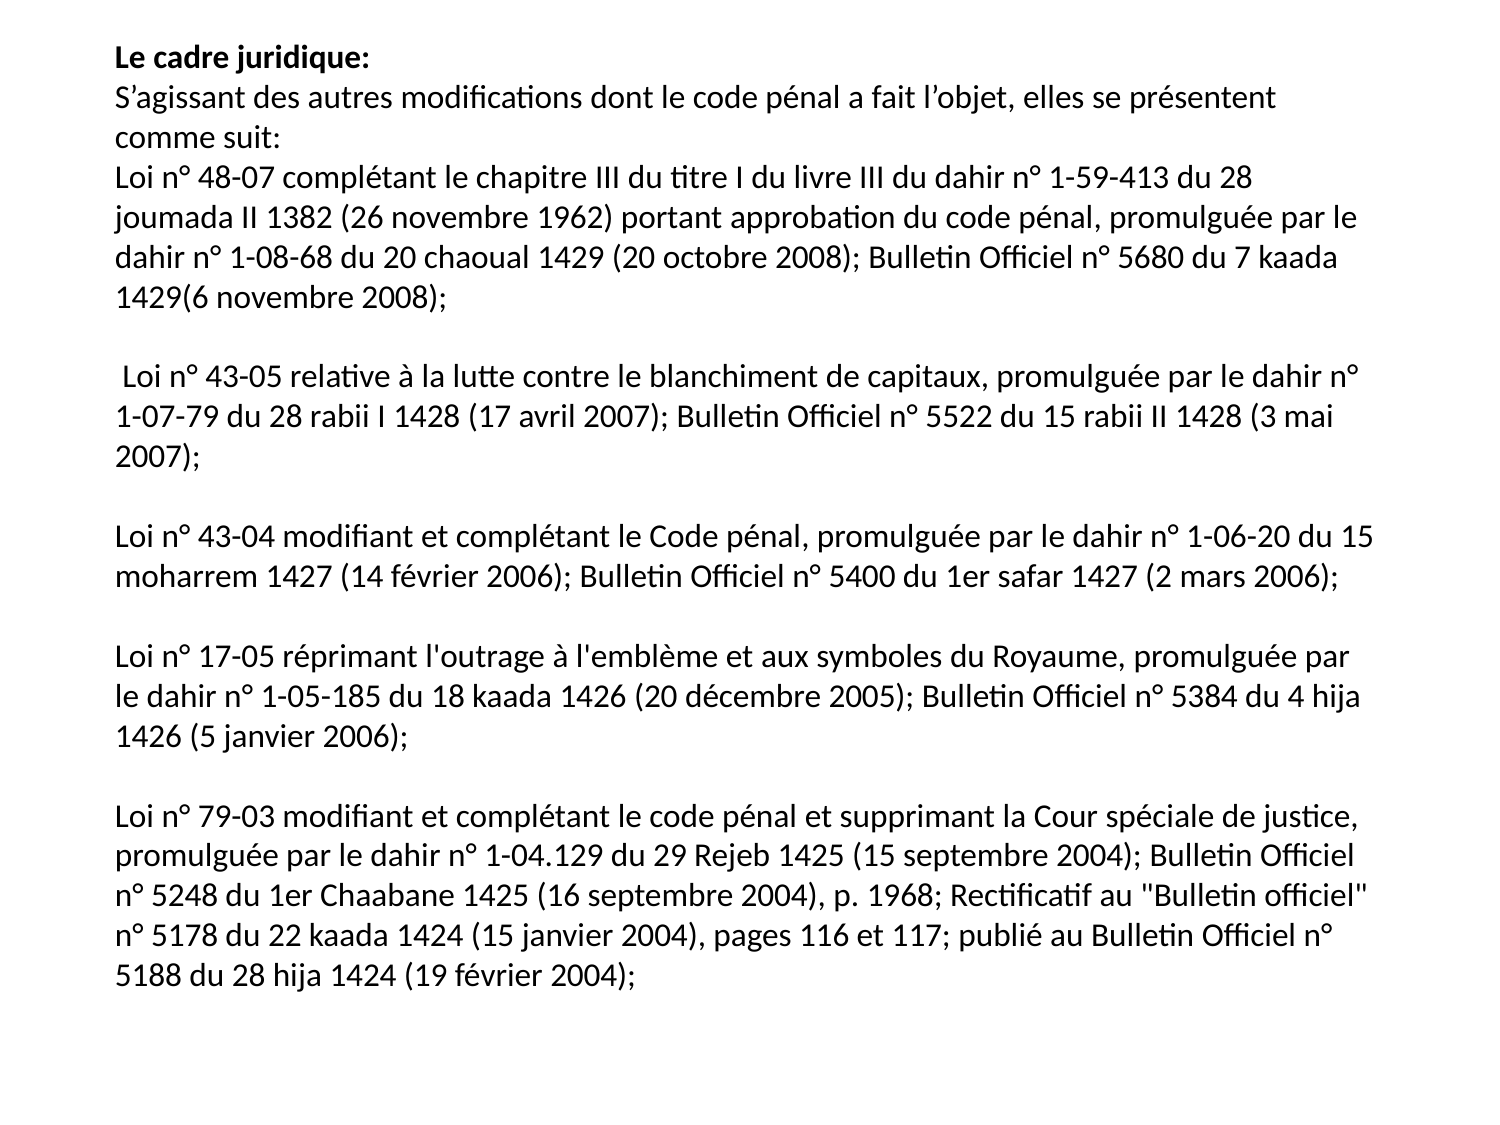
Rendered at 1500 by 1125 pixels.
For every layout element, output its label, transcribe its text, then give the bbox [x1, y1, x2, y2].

text_box Le cadre juridique: S’agissant des autres modifications dont le code pénal a fait l’objet, elles se présentent comme suit: Loi n° 48-07 complétant le chapitre III du titre I du livre III du dahir n° 1-59-413 du 28 joumada II 1382 (26 novembre 1962) portant approbation du code pénal, promulguée par le dahir n° 1-08-68 du 20 chaoual 1429 (20 octobre 2008); Bulletin Officiel n° 5680 du 7 kaada 1429(6 novembre 2008); Loi n° 43-05 relative à la lutte contre le blanchiment de capitaux, promulguée par le dahir n° 1-07-79 du 28 rabii I 1428 (17 avril 2007); Bulletin Officiel n° 5522 du 15 rabii II 1428 (3 mai 2007); Loi n° 43-04 modifiant et complétant le Code pénal, promulguée par le dahir n° 1-06-20 du 15 moharrem 1427 (14 février 2006); Bulletin Officiel n° 5400 du 1er safar 1427 (2 mars 2006); Loi n° 17-05 réprimant l'outrage à l'emblème et aux symboles du Royaume, promulguée par le dahir n° 1-05-185 du 18 kaada 1426 (20 décembre 2005); Bulletin Officiel n° 5384 du 4 hija 1426 (5 janvier 2006); Loi n° 79-03 modifiant et complétant le code pénal et supprimant la Cour spéciale de justice, promulguée par le dahir n° 1-04.129 du 29 Rejeb 1425 (15 septembre 2004); Bulletin Officiel n° 5248 du 1er Chaabane 1425 (16 septembre 2004), p. 1968; Rectificatif au "Bulletin officiel" n° 5178 du 22 kaada 1424 (15 janvier 2004), pages 116 et 117; publié au Bulletin Officiel n° 5188 du 28 hija 1424 (19 février 2004); [100, 27, 1393, 1125]
